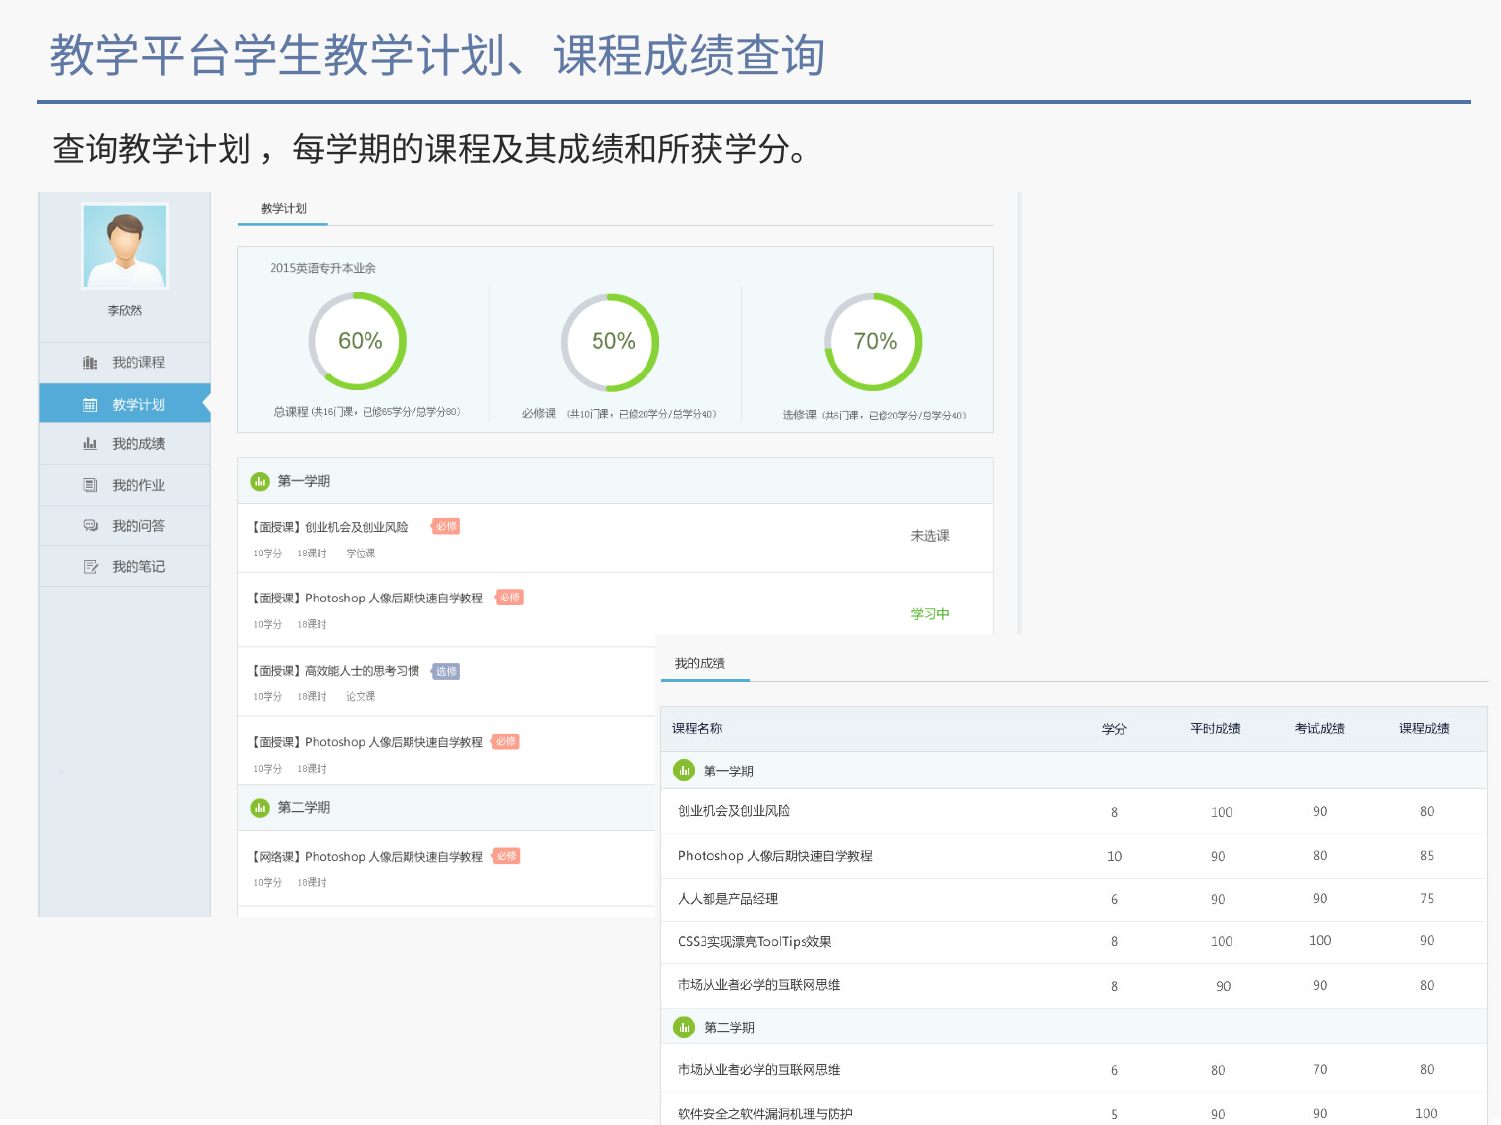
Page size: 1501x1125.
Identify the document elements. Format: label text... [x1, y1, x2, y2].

text_box 教学平台学生教学计划、课程成绩查询 [34, 19, 842, 89]
picture [37, 192, 1491, 1125]
text_box 查询教学计划 ，每学期的课程及其成绩和所获学分。 [36, 120, 1377, 176]
text_box [0, 0, 1501, 1120]
